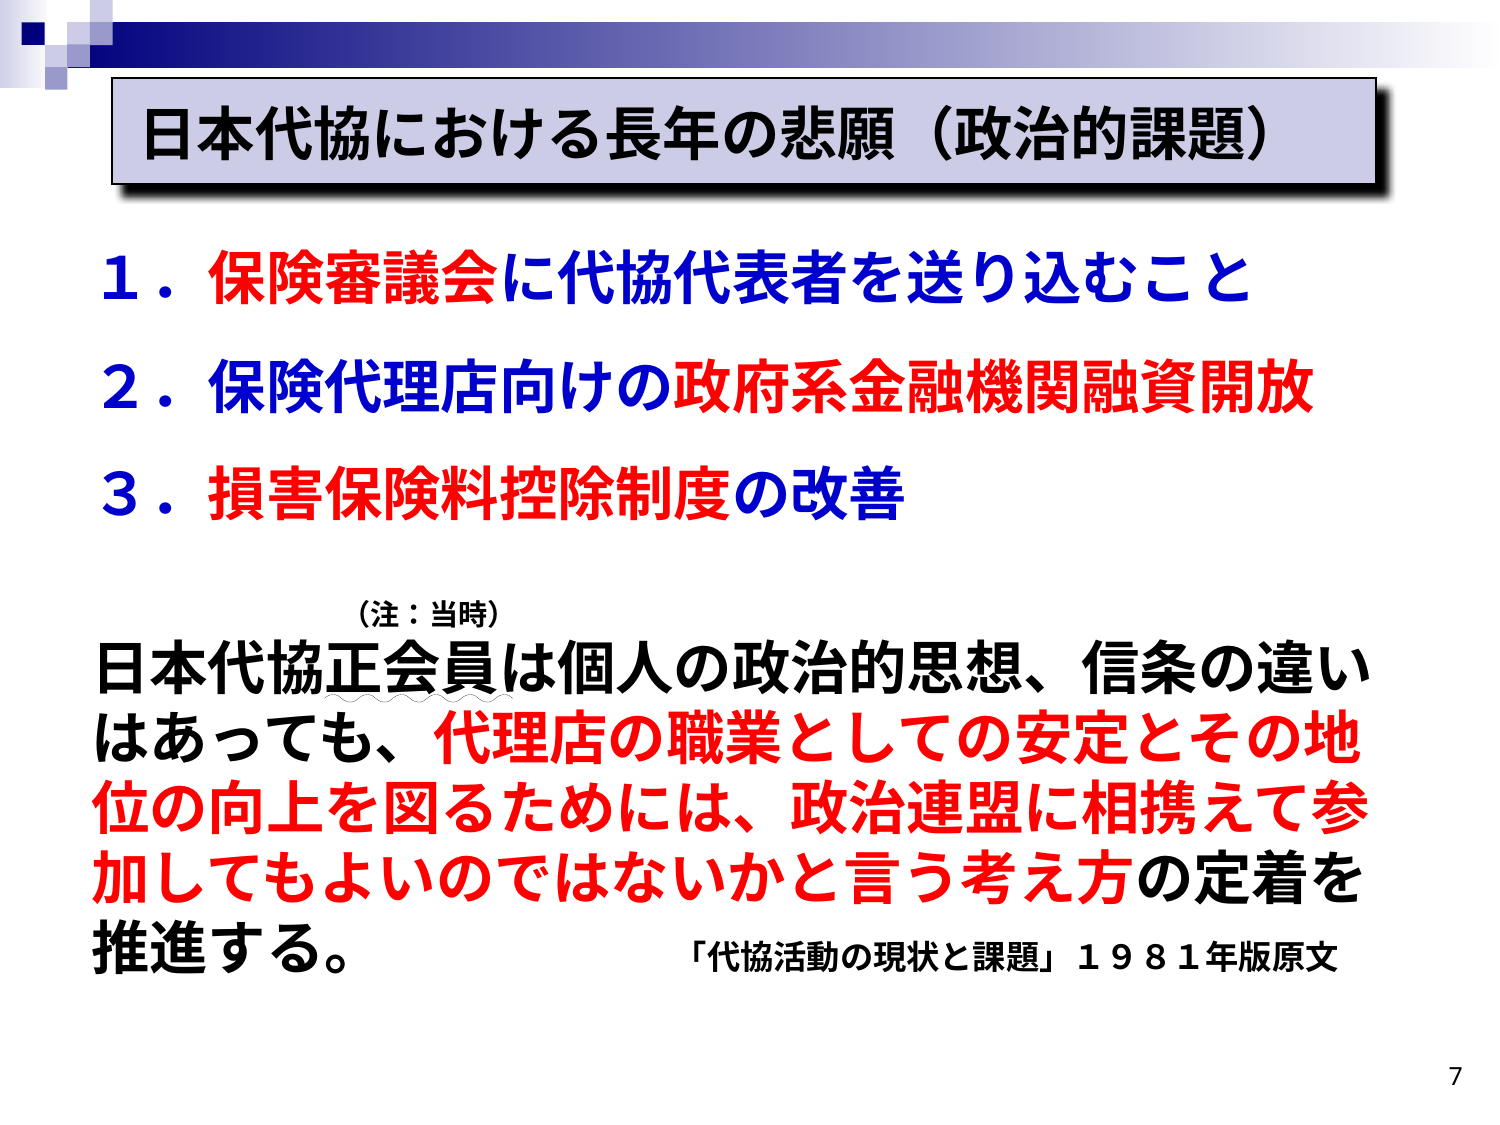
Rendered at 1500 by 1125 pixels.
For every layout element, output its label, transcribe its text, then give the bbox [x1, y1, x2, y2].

text_box ３．損害保険料控除制度の改善 [76, 449, 1429, 535]
text_box [112, 78, 1376, 184]
text_box （注：当時） 日本代協正会員は個人の政治的思想、信条の違いはあっても、代理店の職業としての安定とその地位の向上を図るためには、政治連盟に相携えて参加してもよいのではないかと言う考え方の定着を推進する。 「代協活動の現状と課題」１９８１年版原文 [76, 589, 1400, 989]
slide_number 7 [1127, 1023, 1478, 1099]
text_box １．保険審議会に代協代表者を送り込むこと [76, 233, 1429, 319]
text_box ２．保険代理店向けの政府系金融機関融資開放 [76, 342, 1429, 428]
text_box 日本代協における長年の悲願（政治的課題） [123, 96, 1429, 168]
